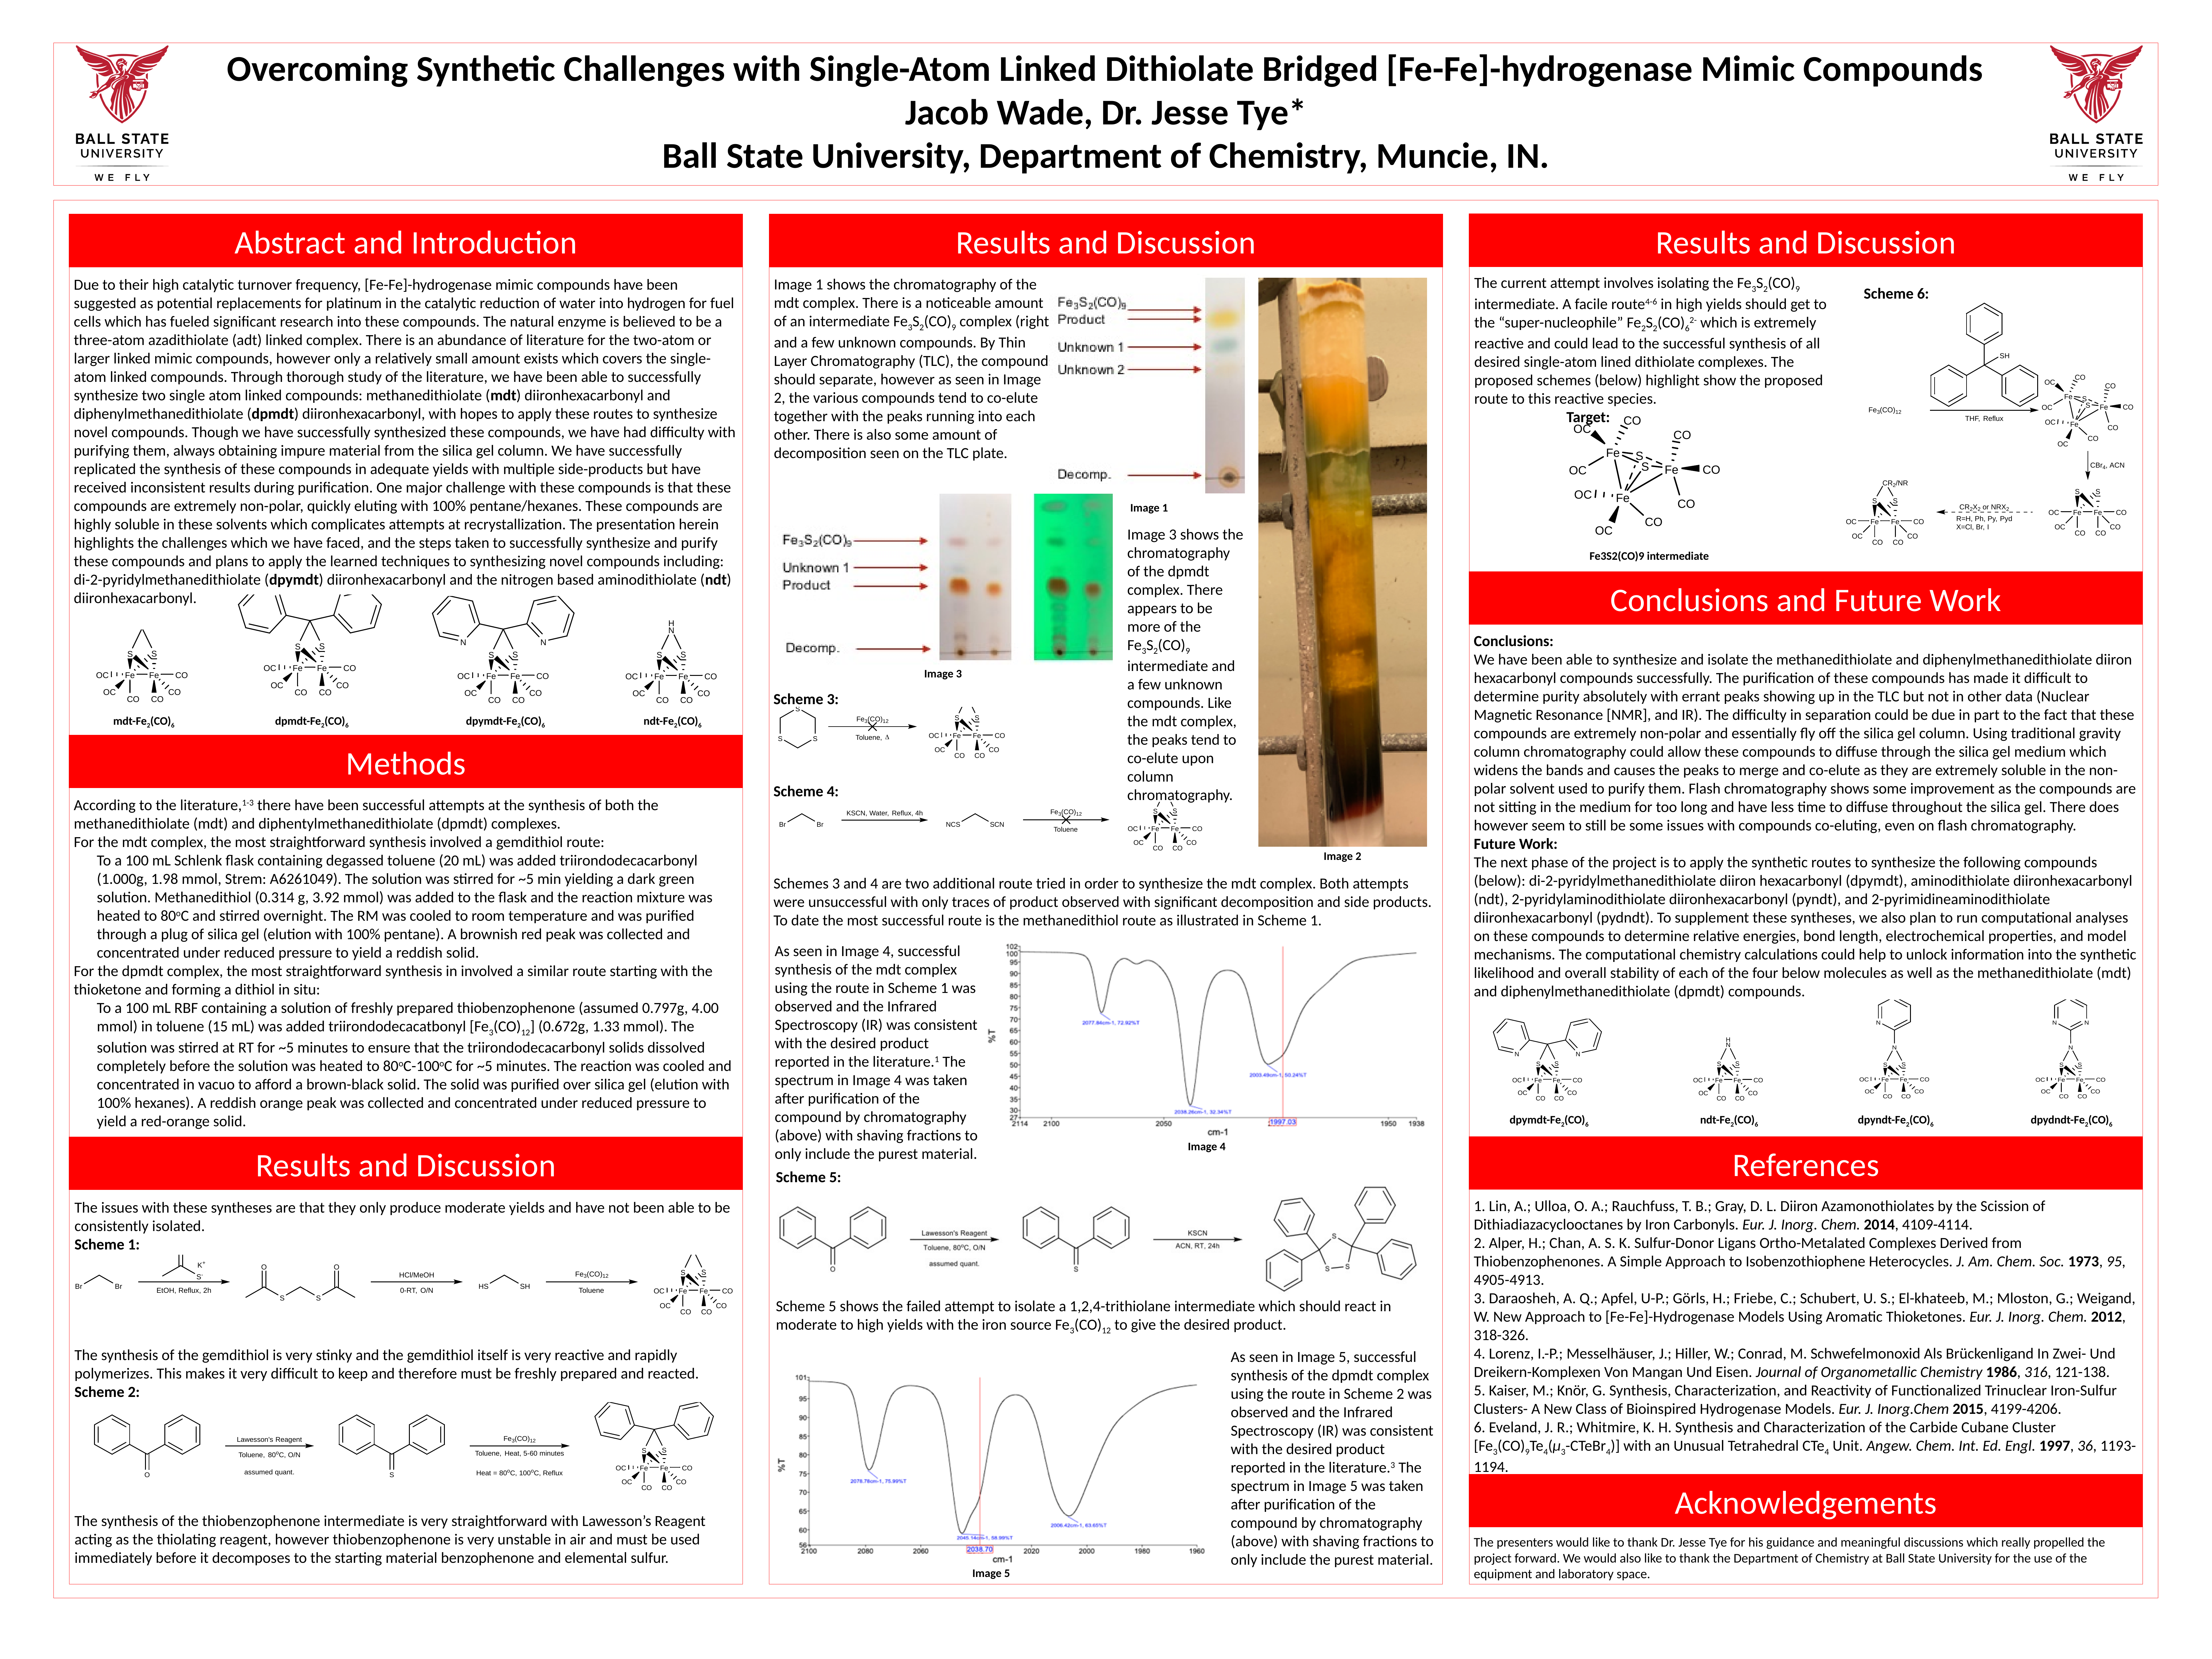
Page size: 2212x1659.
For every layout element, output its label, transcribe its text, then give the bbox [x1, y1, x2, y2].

text_box Overcoming Synthetic Challenges with Single-Atom Linked Dithiolate Bridged [Fe-Fe]-hydrogenase Mimic Compounds Jacob Wade, Dr. Jesse Tye* Ball State University, Department of Chemistry, Muncie, IN. [171, 43, 2041, 177]
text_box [1569, 411, 1730, 565]
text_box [778, 707, 1011, 775]
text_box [773, 494, 1113, 683]
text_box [1258, 278, 1427, 869]
picture [76, 45, 169, 181]
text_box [431, 596, 580, 730]
picture [2050, 45, 2143, 181]
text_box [624, 620, 722, 730]
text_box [1845, 300, 2141, 548]
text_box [237, 594, 387, 730]
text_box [2025, 999, 2118, 1129]
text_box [1492, 1019, 1606, 1129]
picture [777, 1182, 1426, 1295]
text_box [1049, 273, 1249, 516]
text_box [69, 214, 2143, 1584]
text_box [1852, 999, 1939, 1129]
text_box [73, 1255, 739, 1333]
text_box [778, 802, 1208, 869]
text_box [95, 629, 193, 730]
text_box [1692, 1037, 1767, 1129]
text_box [774, 1372, 1208, 1582]
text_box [986, 942, 1427, 1155]
